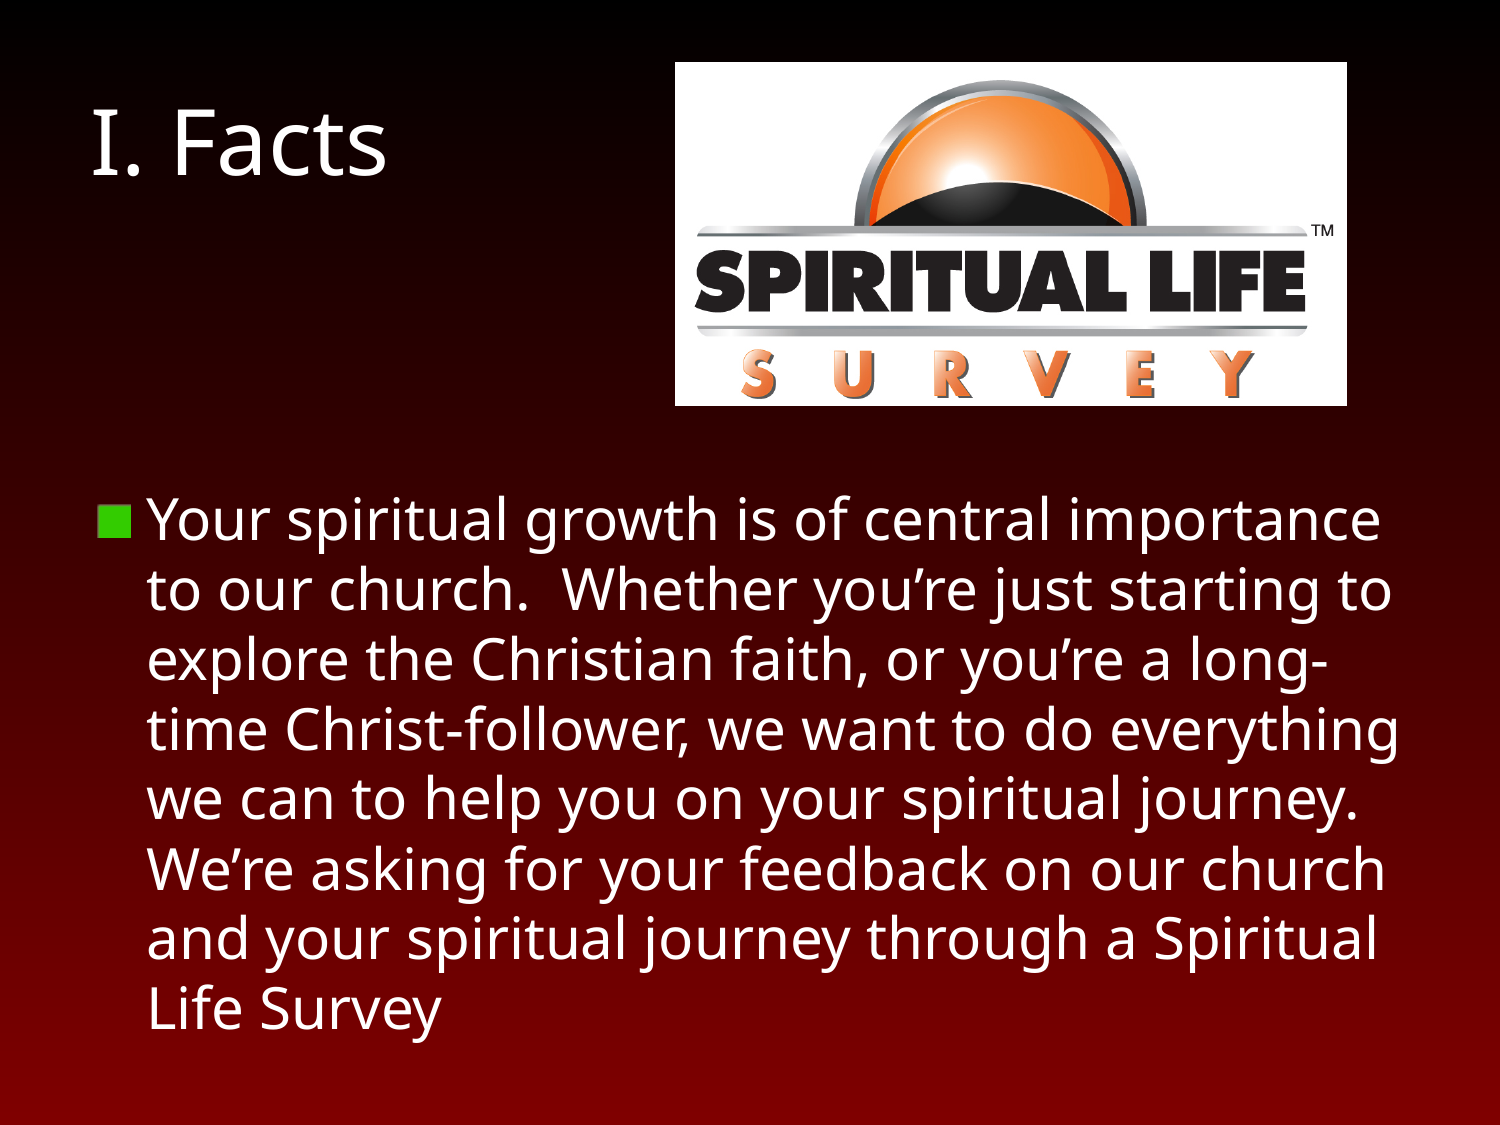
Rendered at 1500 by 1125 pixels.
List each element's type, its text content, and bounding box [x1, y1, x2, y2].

picture [674, 62, 1347, 406]
text_box Your spiritual growth is of central importance to our church. Whether you’re just starting to explore the Christian faith, or you’re a long-time Christ-follower, we want to do everything we can to help you on your spiritual journey. We’re asking for your feedback on our church and your spiritual journey through a Spiritual Life Survey [74, 474, 1425, 1068]
picture [89, 496, 131, 538]
title I. Facts [75, 45, 1425, 233]
